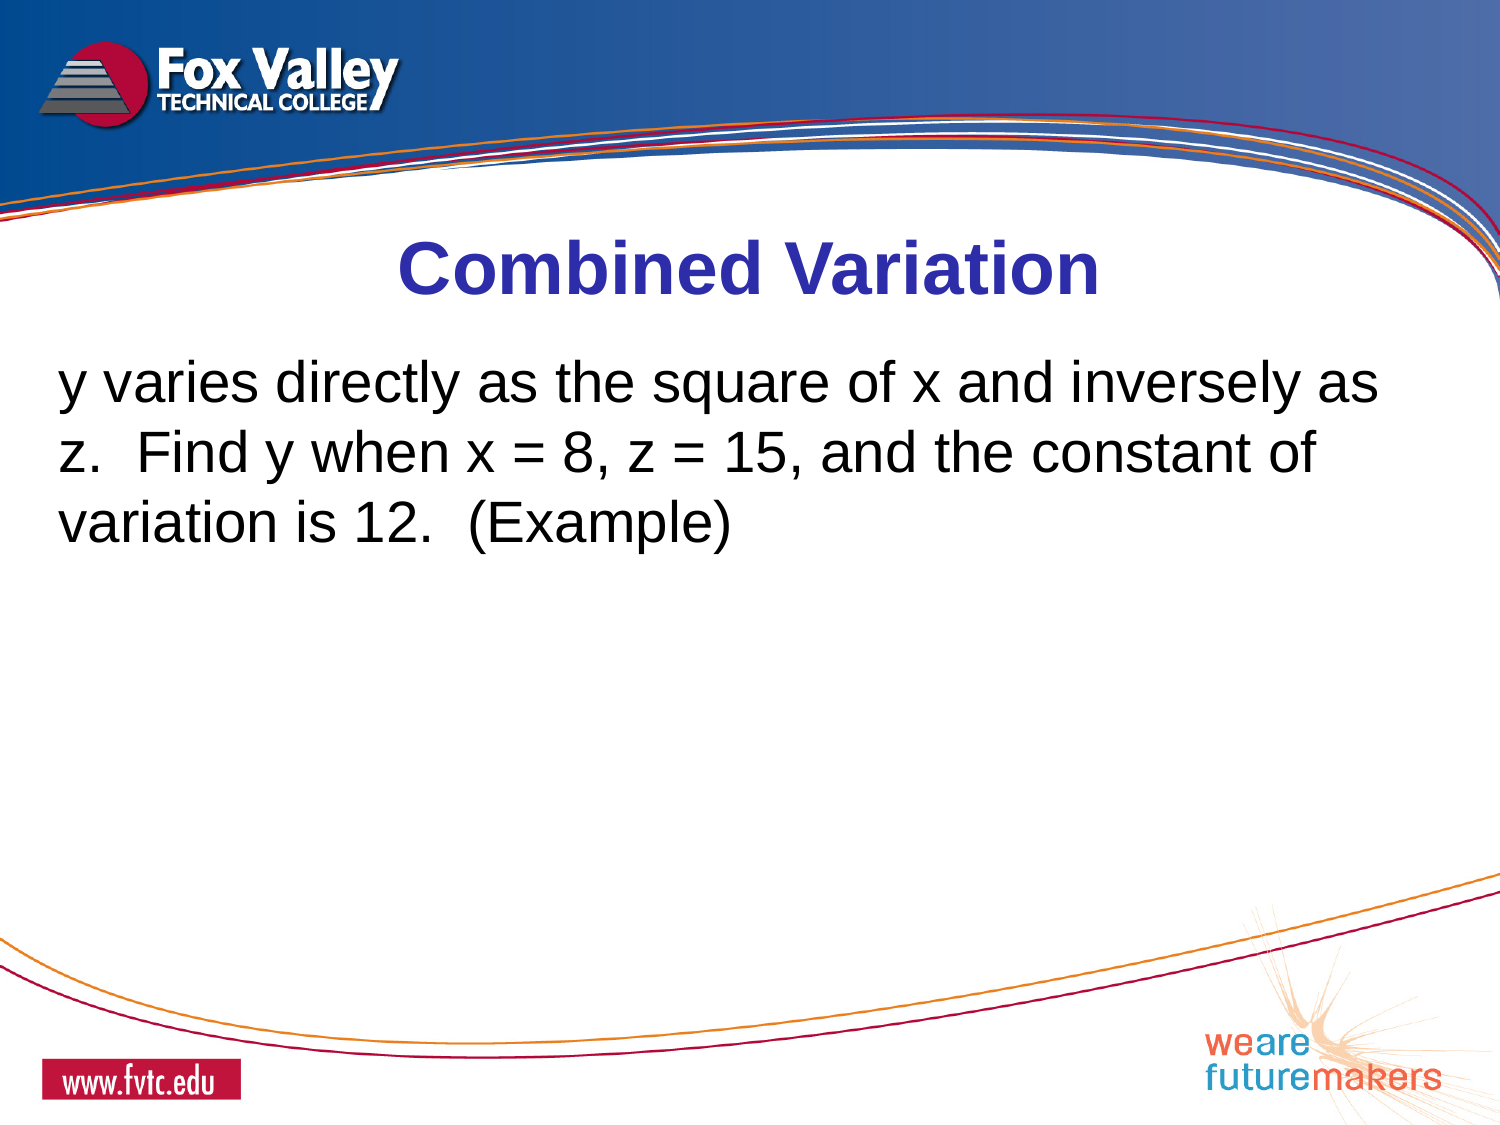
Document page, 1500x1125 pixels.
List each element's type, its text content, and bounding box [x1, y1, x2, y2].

picture [0, 0, 1500, 1125]
text_box Combined Variation [382, 212, 1118, 318]
text_box y varies directly as the square of x and inversely as z. Find y when x = 8, z = 15, and the constant of variation is 12. (Example) [43, 337, 1457, 562]
